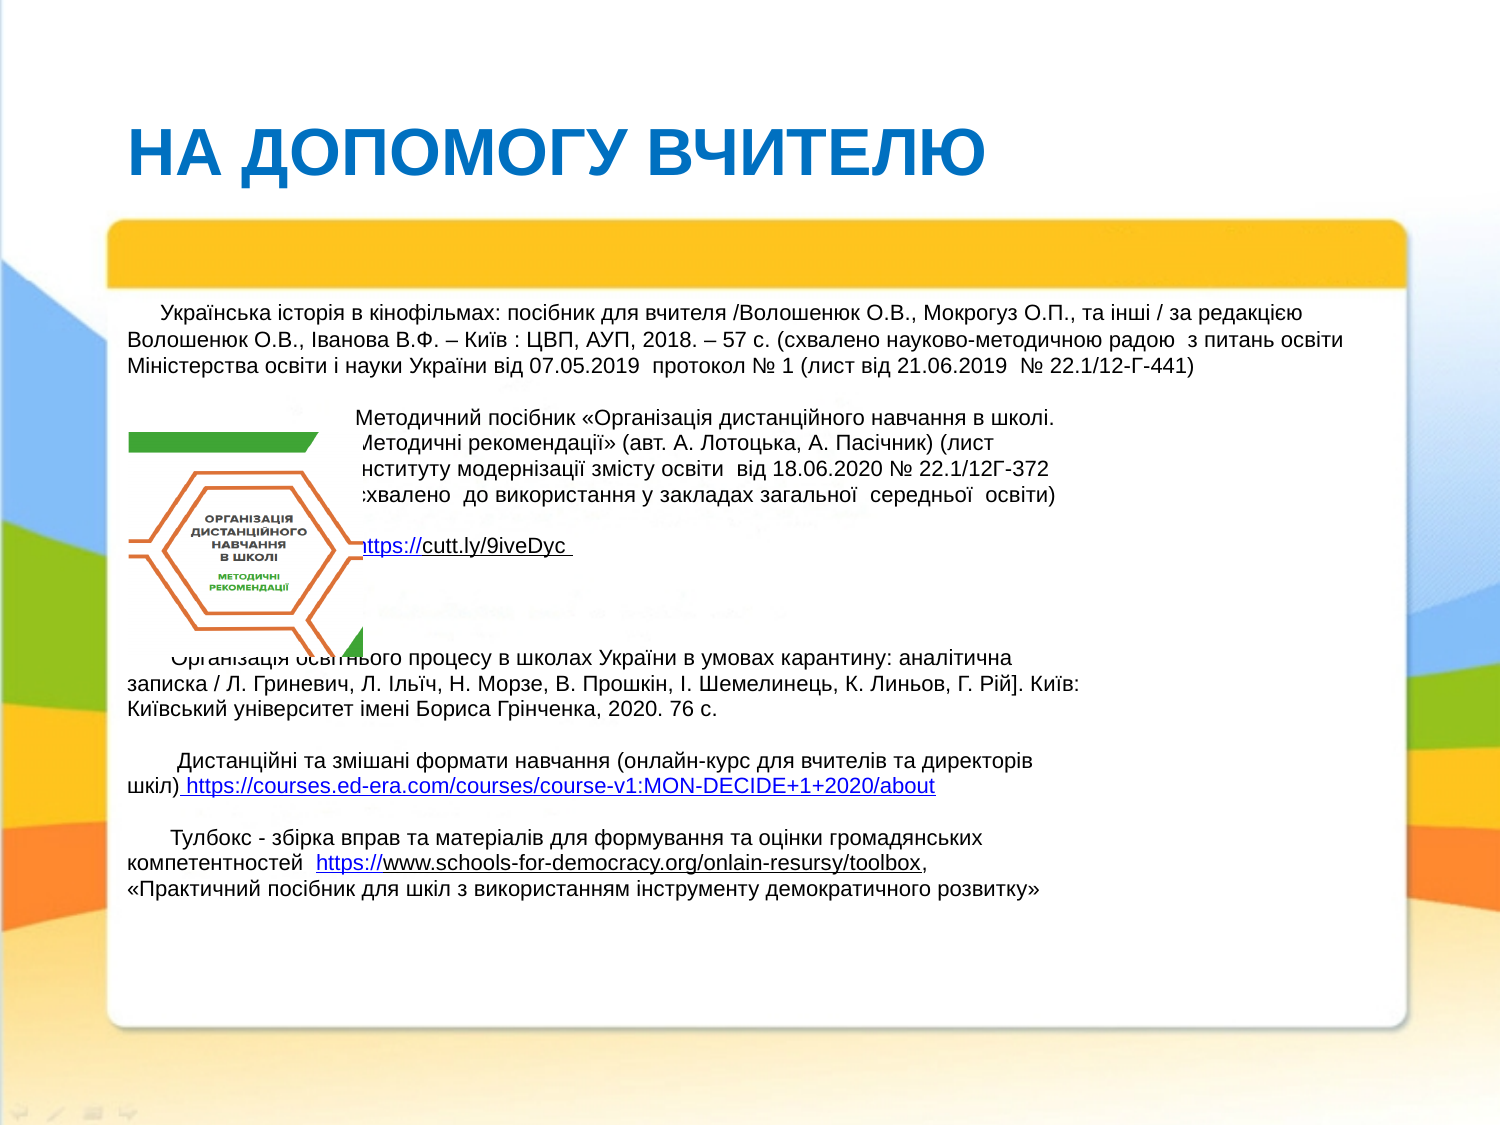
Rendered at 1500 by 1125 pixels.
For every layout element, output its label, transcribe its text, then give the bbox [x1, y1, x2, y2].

title НА ДОПОМОГУ ВЧИТЕЛЮ [112, 78, 1376, 220]
list Українська історія в кінофільмах: посібник для вчителя /Волошенюк О.В., Мокрогуз О.П., та інші / за редакцією Волошенюк О.В., Іванова В.Ф. – Київ : ЦВП, АУП, 2018. – 57 с. (схвалено науково-методичною радою з питань освіти Міністерства освіти і науки України від 07.05.2019 протокол № 1 (лист від 21.06.2019 № 22.1/12-Г-441) Методичний посібник «Організація дистанційного навчання в школі. Мeтодичні рекомендації» (авт. А. Лотоцька, А. Пасічник) (лист Інституту модернізації змісту освіти від 18.06.2020 № 22.1/12Г-372 схвалено до використання у закладах загальної середньої освіти) https://cutt.ly/9iveDyc Організація освітнього процесу в школах України в умовах карантину: аналітична записка / Л. Гриневич, Л. Ільїч, Н. Морзе, В. Прошкін, І. Шемелинець, К. Линьов, Г. Рій]. Київ: Київський університет імені Бориса Грінченка, 2020. 76 с. Дистанційні та змішані формати навчання (онлайн-курс для вчителів та директорів шкіл) https://courses.ed-era.com/courses/course-v1:MON-DECIDE+1+2020/about Тулбокс - збірка вправ та матеріалів для формування та оцінки громадянських компетентностей https://www.schools-for-democracy.org/onlain-resursy/toolbox, «Практичний посібник для шкіл з використанням інструменту демократичного розвитку» [112, 290, 1400, 1024]
picture [0, 0, 1500, 1125]
